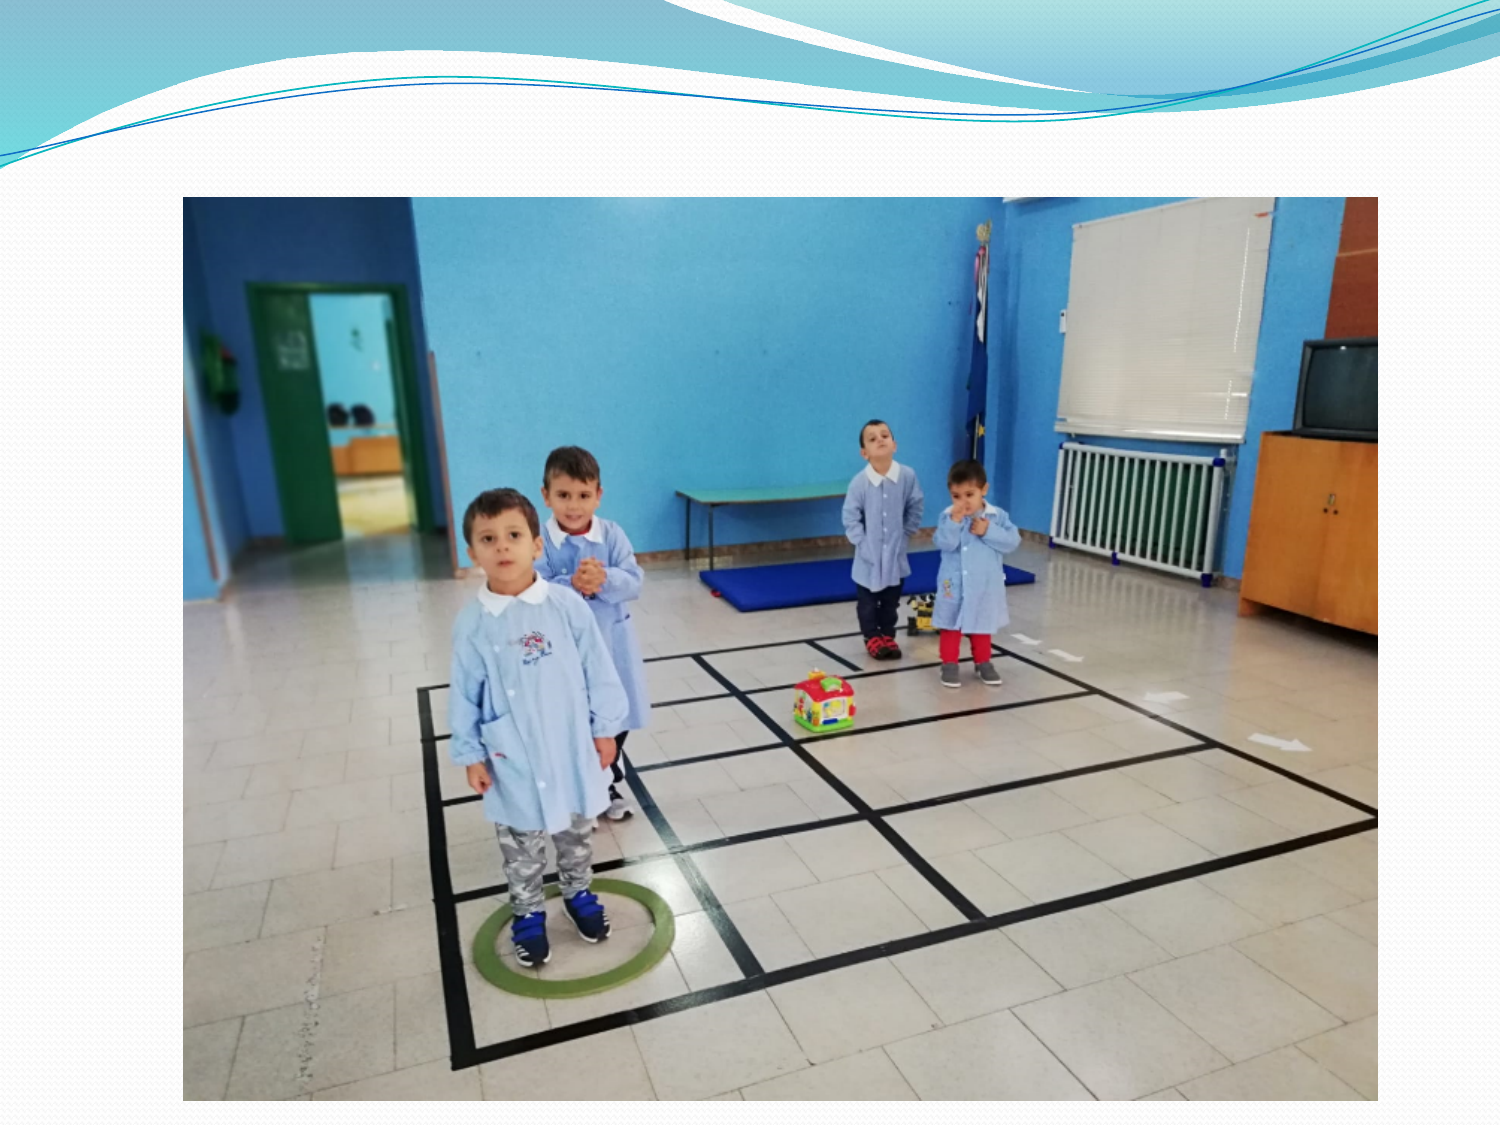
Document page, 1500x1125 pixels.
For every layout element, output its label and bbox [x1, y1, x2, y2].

picture [182, 196, 1379, 1102]
